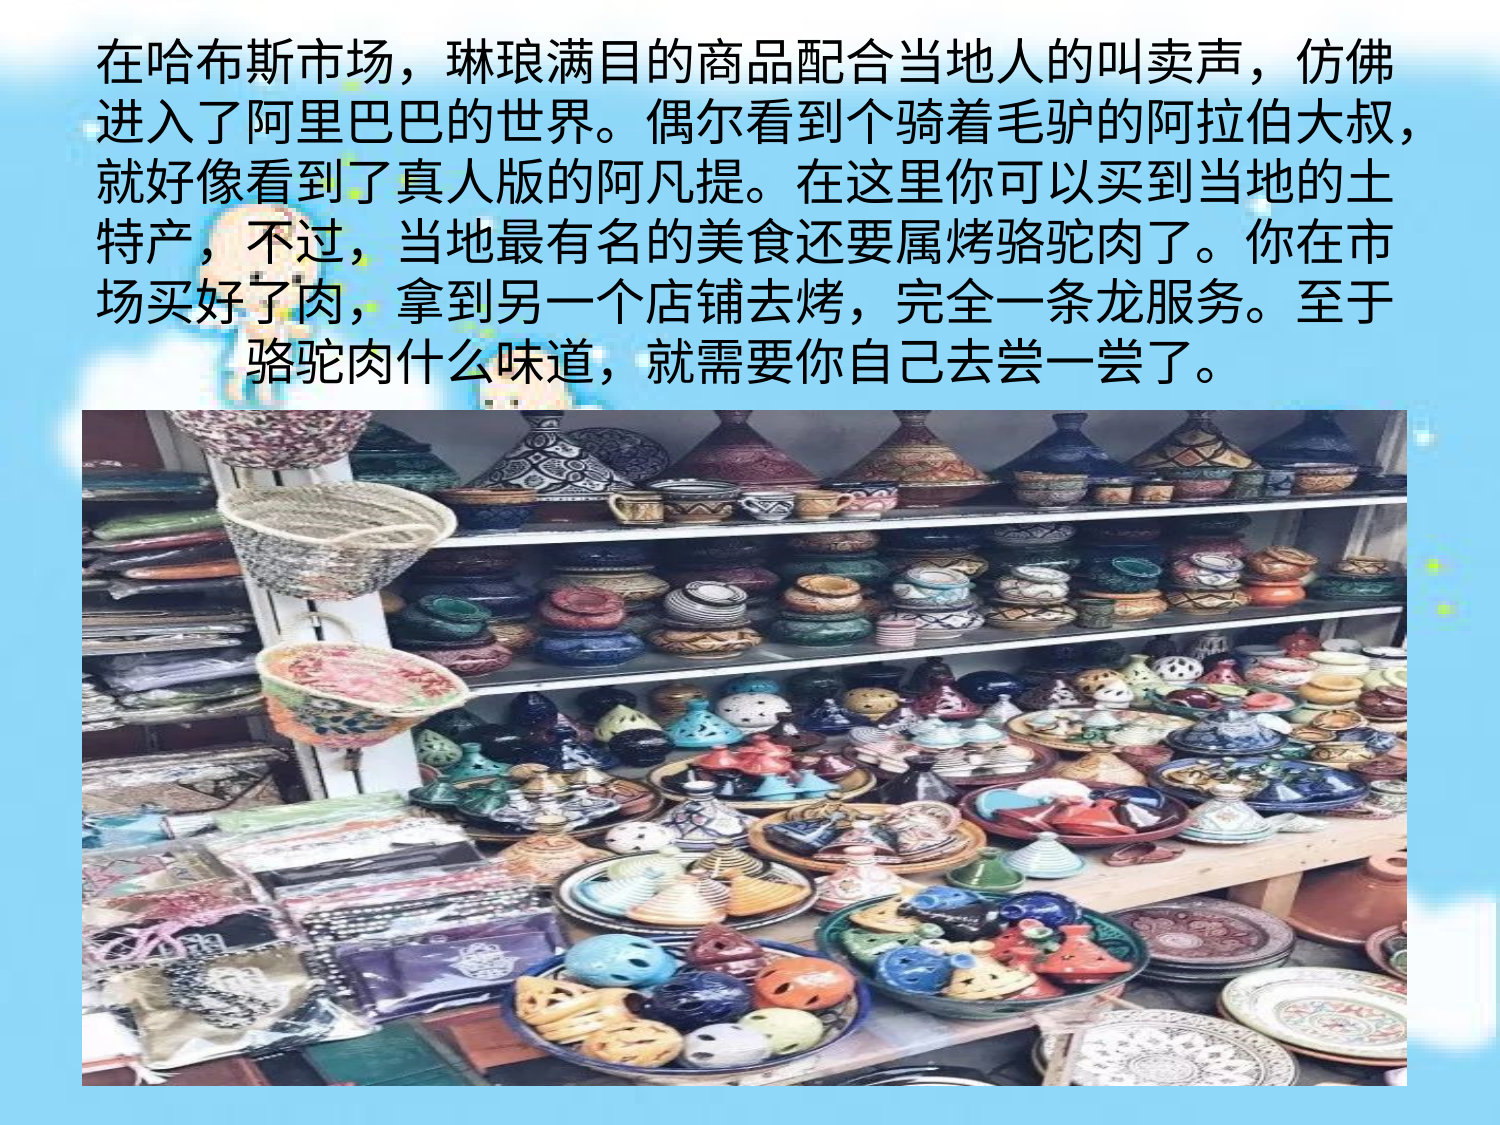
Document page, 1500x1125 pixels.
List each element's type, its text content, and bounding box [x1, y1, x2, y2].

picture [0, 0, 1500, 1125]
title 在哈布斯市场，琳琅满目的商品配合当地人的叫卖声，仿佛进入了阿里巴巴的世界。偶尔看到个骑着毛驴的阿拉伯大叔，就好像看到了真人版的阿凡提。在这里你可以买到当地的土特产，不过，当地最有名的美食还要属烤骆驼肉了。你在市场买好了肉，拿到另一个店铺去烤，完全一条龙服务。至于骆驼肉什么味道，就需要你自己去尝一尝了。 [70, 117, 1421, 305]
